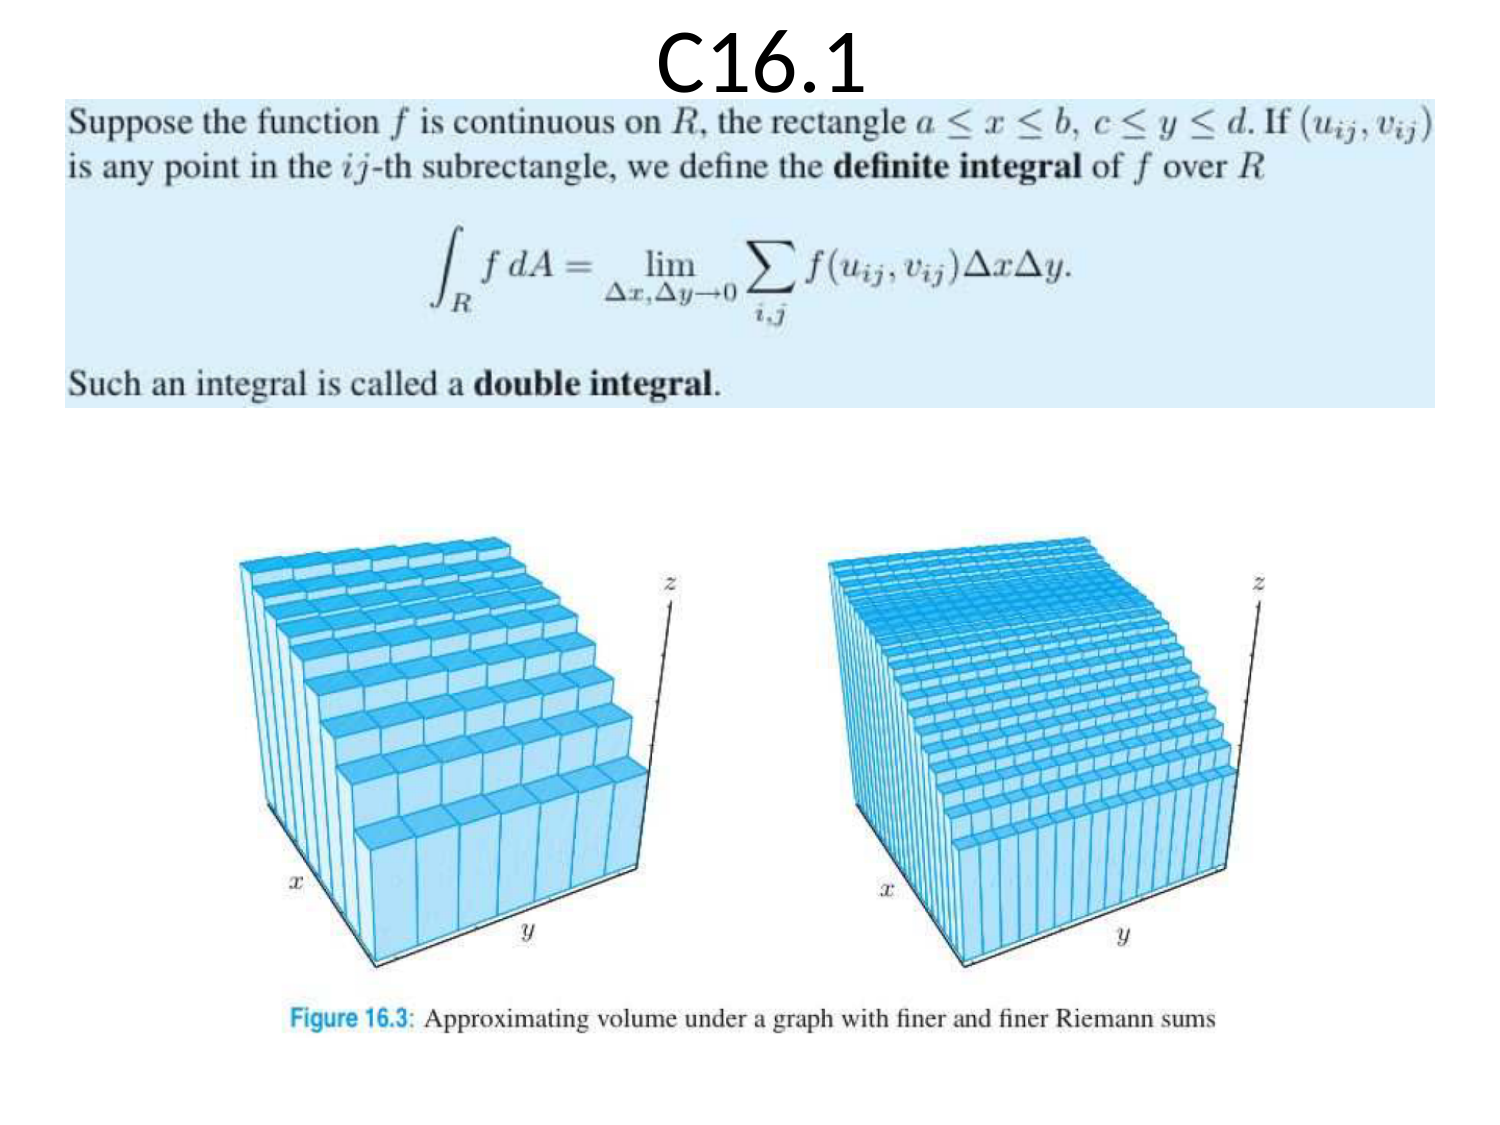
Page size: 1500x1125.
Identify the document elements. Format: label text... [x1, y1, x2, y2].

picture [65, 99, 1435, 408]
picture [227, 526, 1273, 1038]
title C16.1 [87, 0, 1438, 105]
